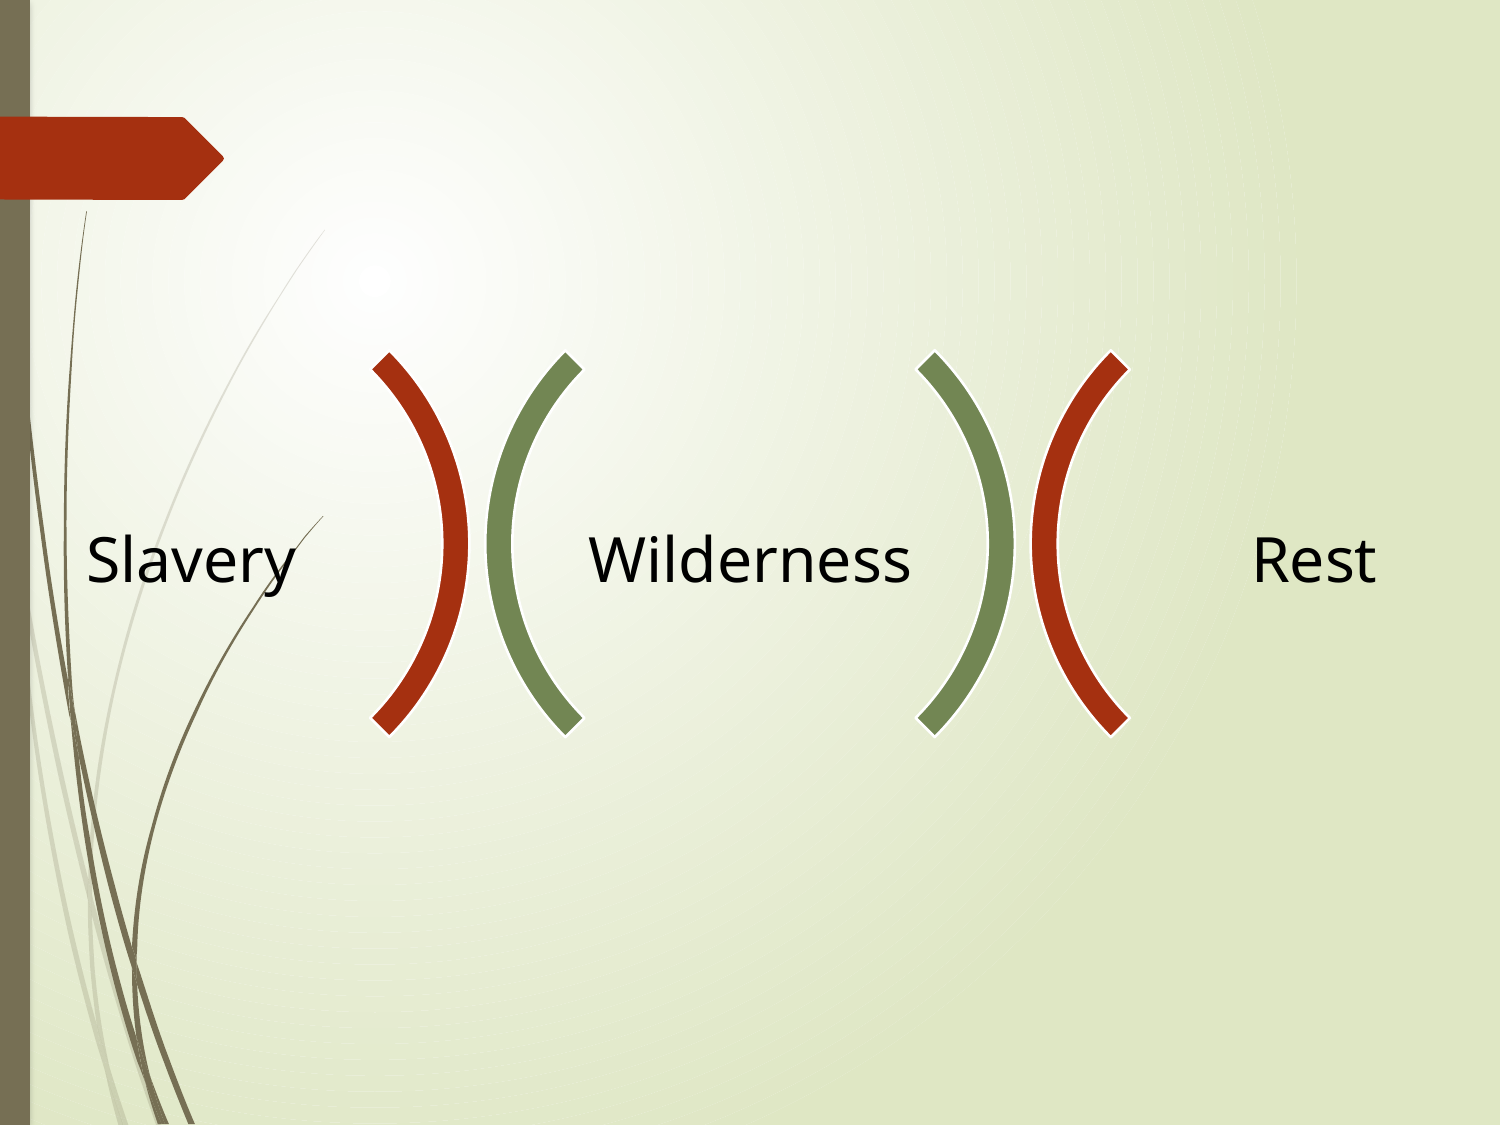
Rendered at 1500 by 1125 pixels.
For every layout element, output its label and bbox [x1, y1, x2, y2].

text_box [0, 136, 1500, 989]
